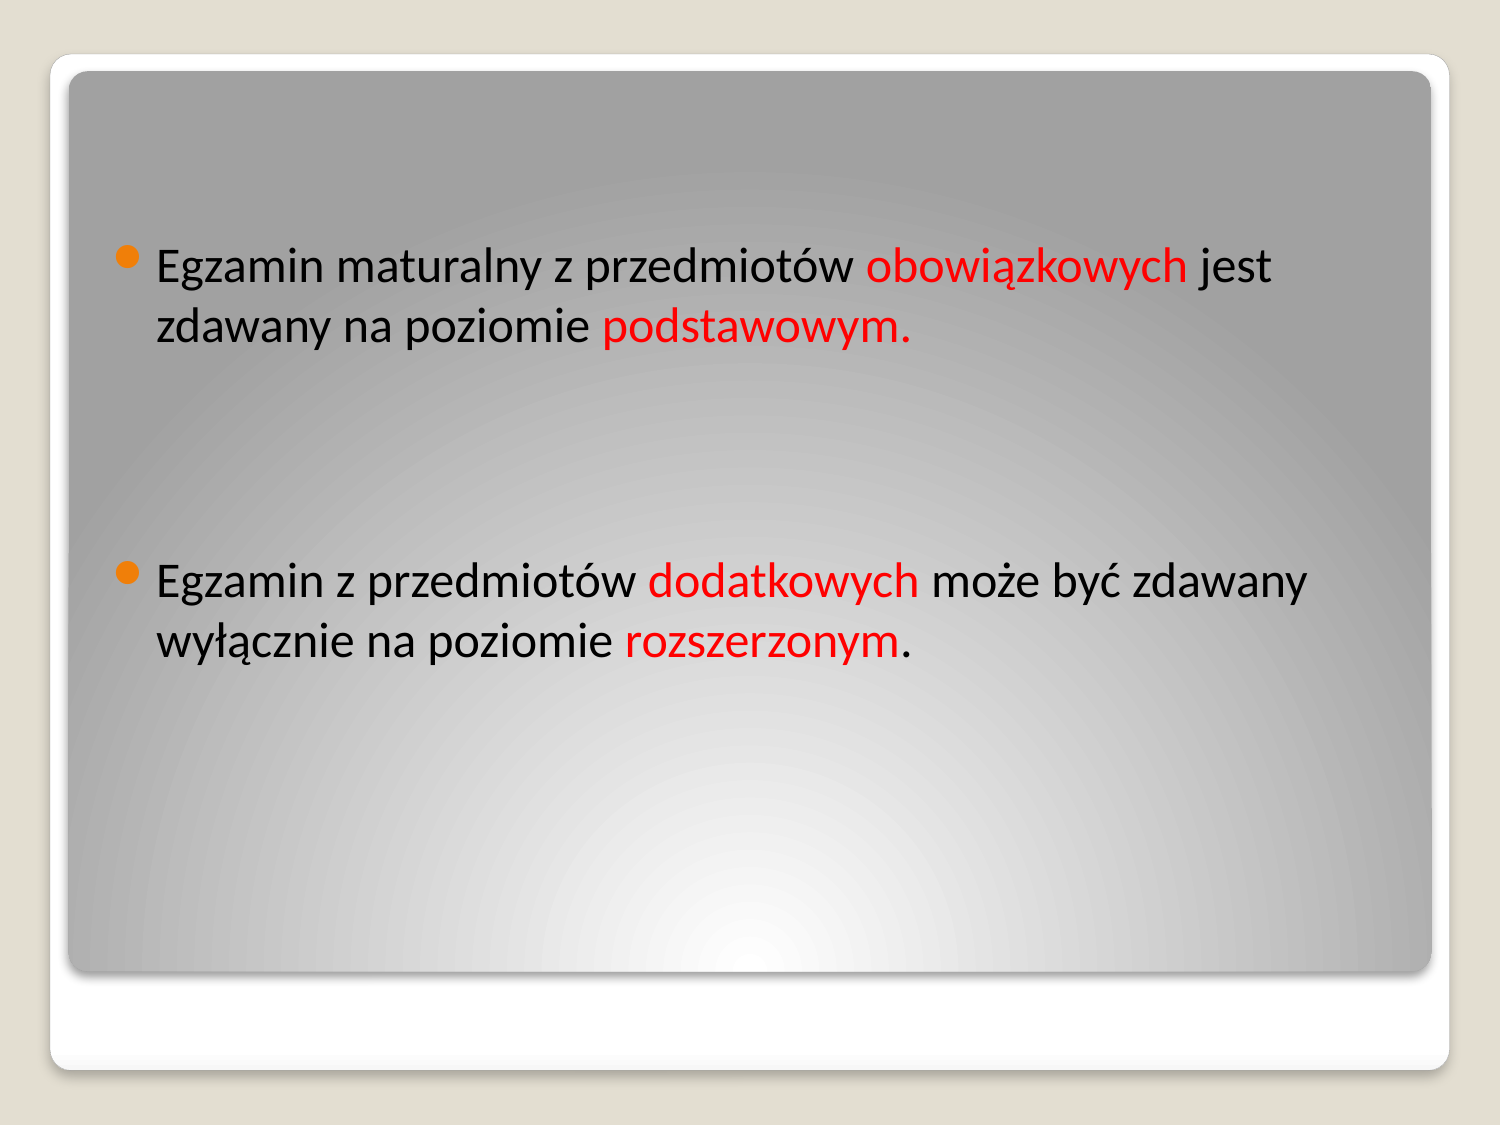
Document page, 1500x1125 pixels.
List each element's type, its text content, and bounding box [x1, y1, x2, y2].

list Egzamin maturalny z przedmiotów obowiązkowych jest zdawany na poziomie podstawowym. Egzamin z przedmiotów dodatkowych może być zdawany wyłącznie na poziomie rozszerzonym. [82, 86, 1425, 774]
